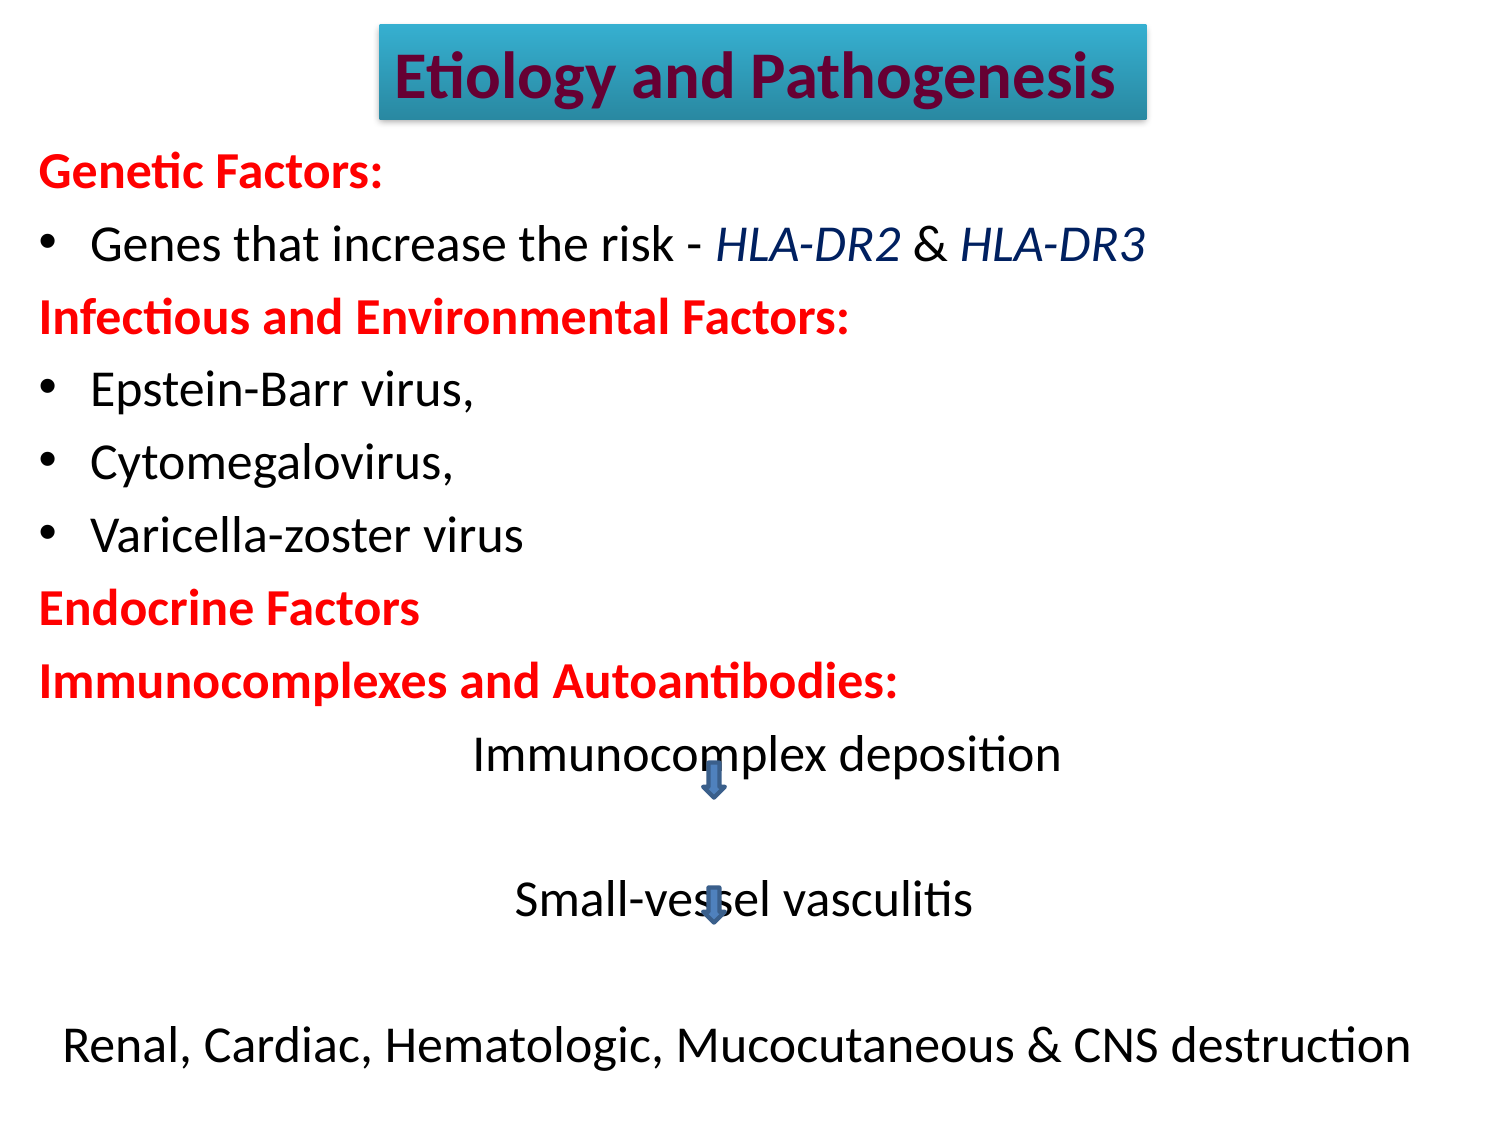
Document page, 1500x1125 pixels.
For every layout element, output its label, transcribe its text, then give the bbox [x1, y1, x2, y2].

list Genetic Factors: Genes that increase the risk - HLA-DR2 & HLA-DR3 Infectious and Environmental Factors: Epstein-Barr virus, Cytomegalovirus, Varicella-zoster virus Endocrine Factors Immunocomplexes and Autoantibodies: Immunocomplex deposition Small-vessel vasculitis Renal, Cardiac, Hematologic, Mucocutaneous & CNS destruction [23, 128, 1465, 1090]
text_box [701, 885, 727, 925]
text_box Etiology and Pathogenesis [379, 24, 1147, 120]
text_box [701, 760, 727, 800]
